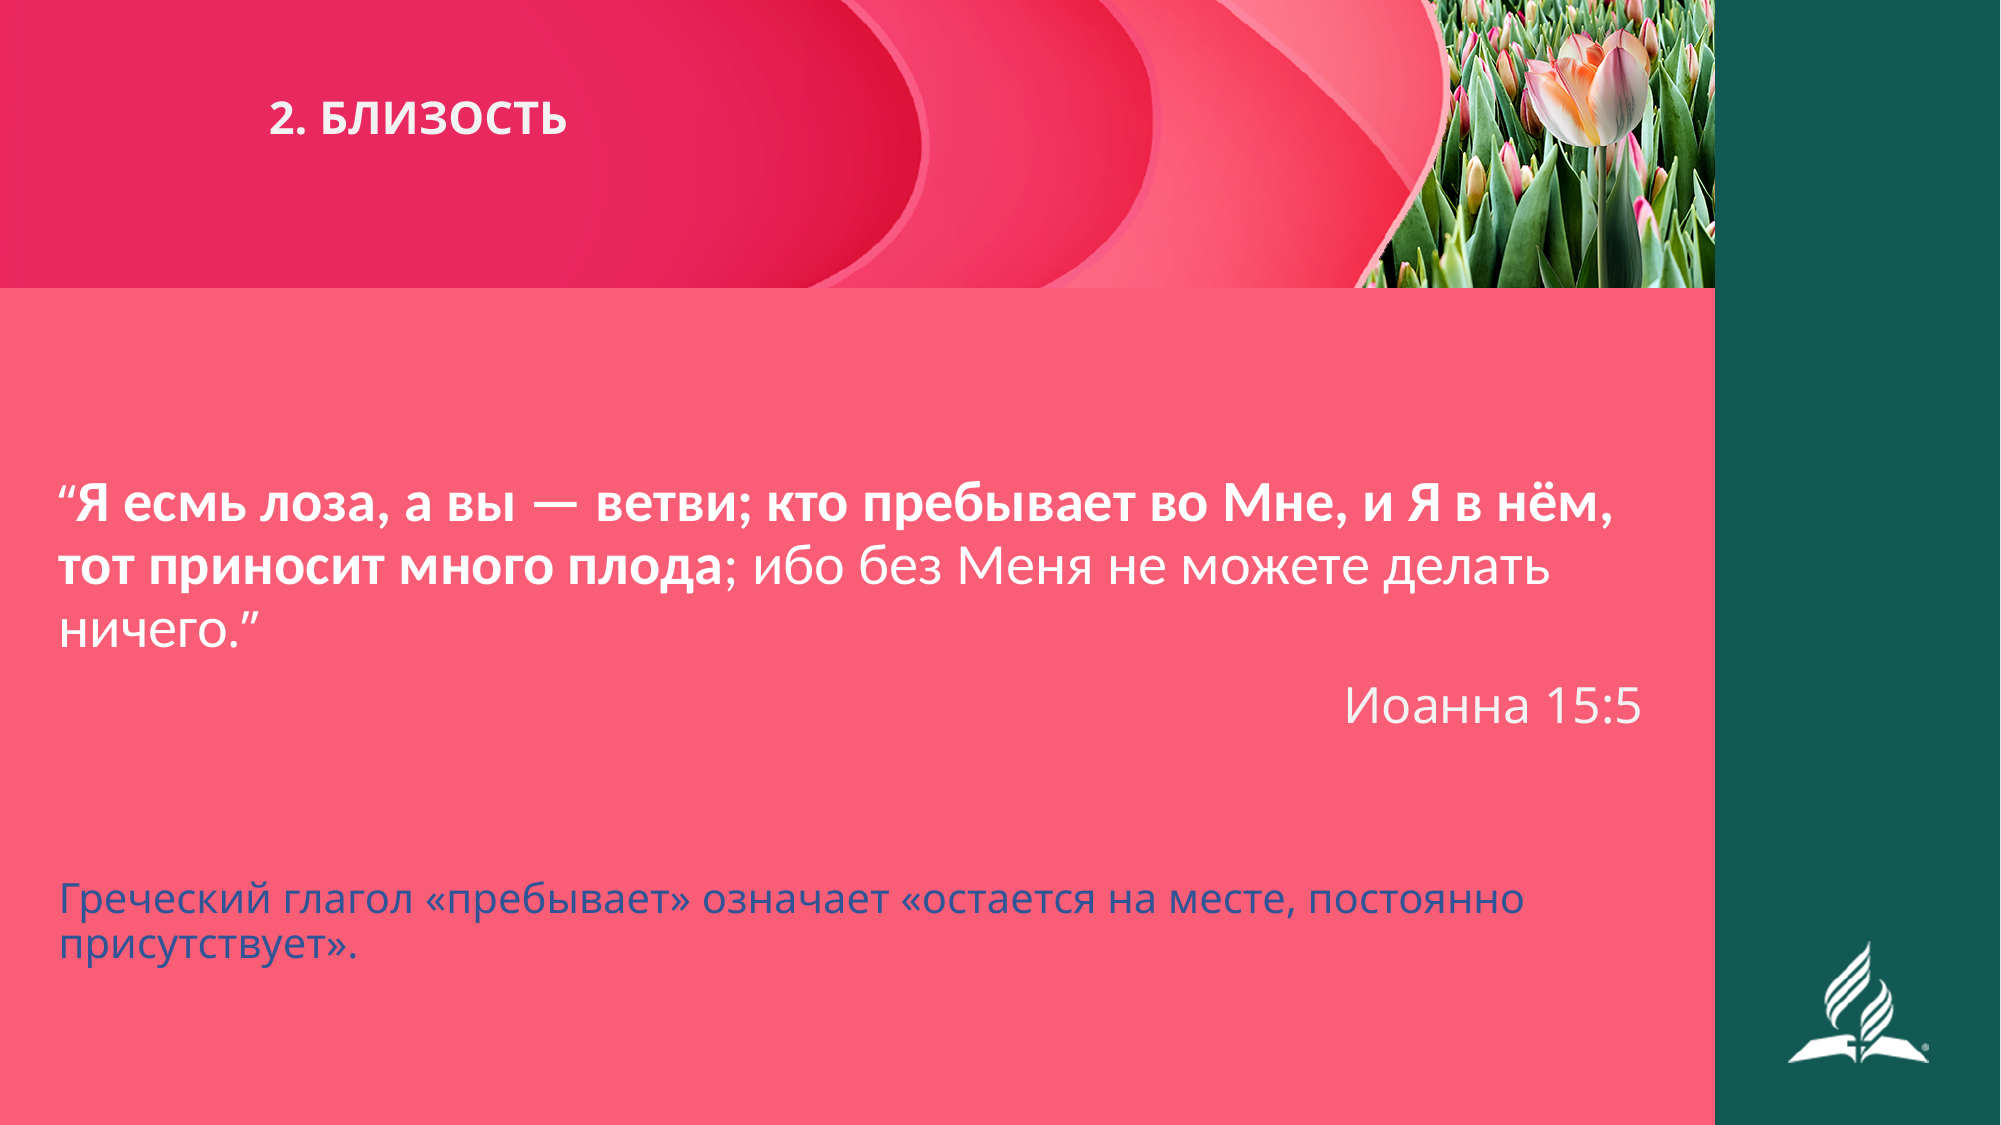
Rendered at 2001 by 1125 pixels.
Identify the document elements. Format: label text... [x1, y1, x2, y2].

picture [0, 0, 2001, 1125]
list “Я есмь лоза, а вы — ветви; кто пребывает во Мне, и Я в нём, тот приносит много плода; ибо без Меня не можете делать ничего.” Иоанна 15:5 Греческий глагол «пребывает» означает «остается на месте, постоянно присутствует». [43, 307, 1659, 1043]
title 2. БЛИЗОСТЬ [15, 38, 822, 221]
